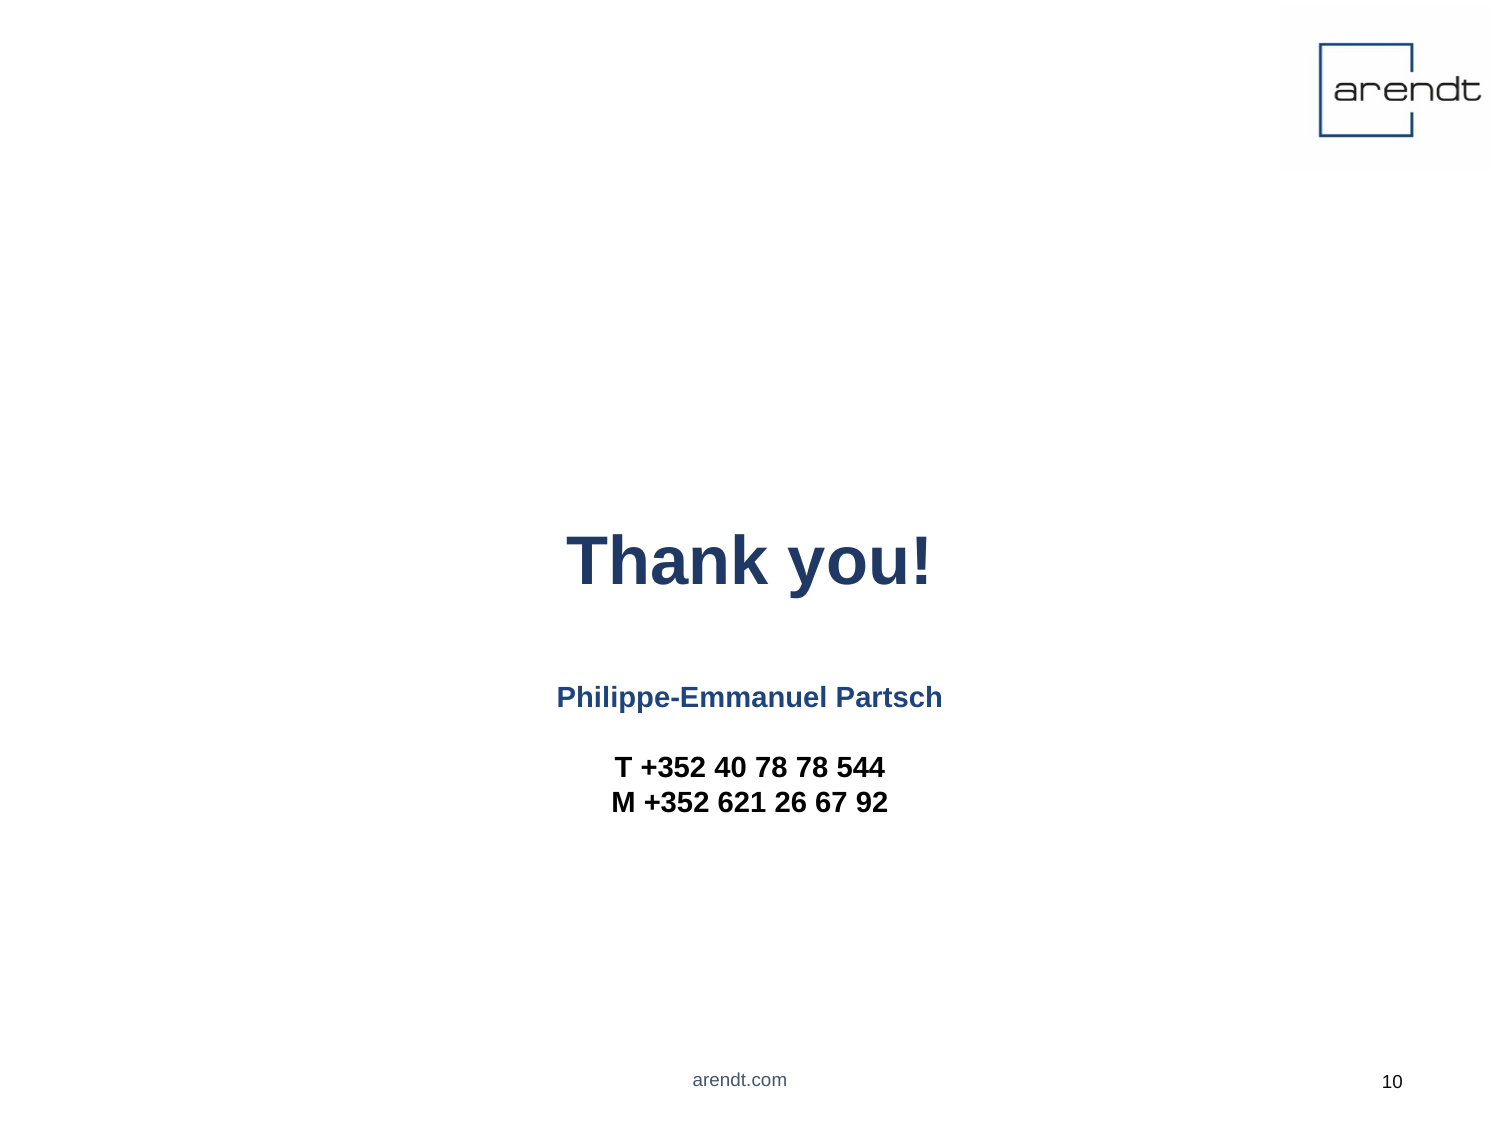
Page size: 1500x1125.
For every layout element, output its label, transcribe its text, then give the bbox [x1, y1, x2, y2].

picture [1280, 5, 1489, 171]
text_box Philippe-Emmanuel Partsch T +352 40 78 78 544 M +352 621 26 67 92 [523, 670, 977, 826]
title Thank you! [103, 453, 1397, 672]
